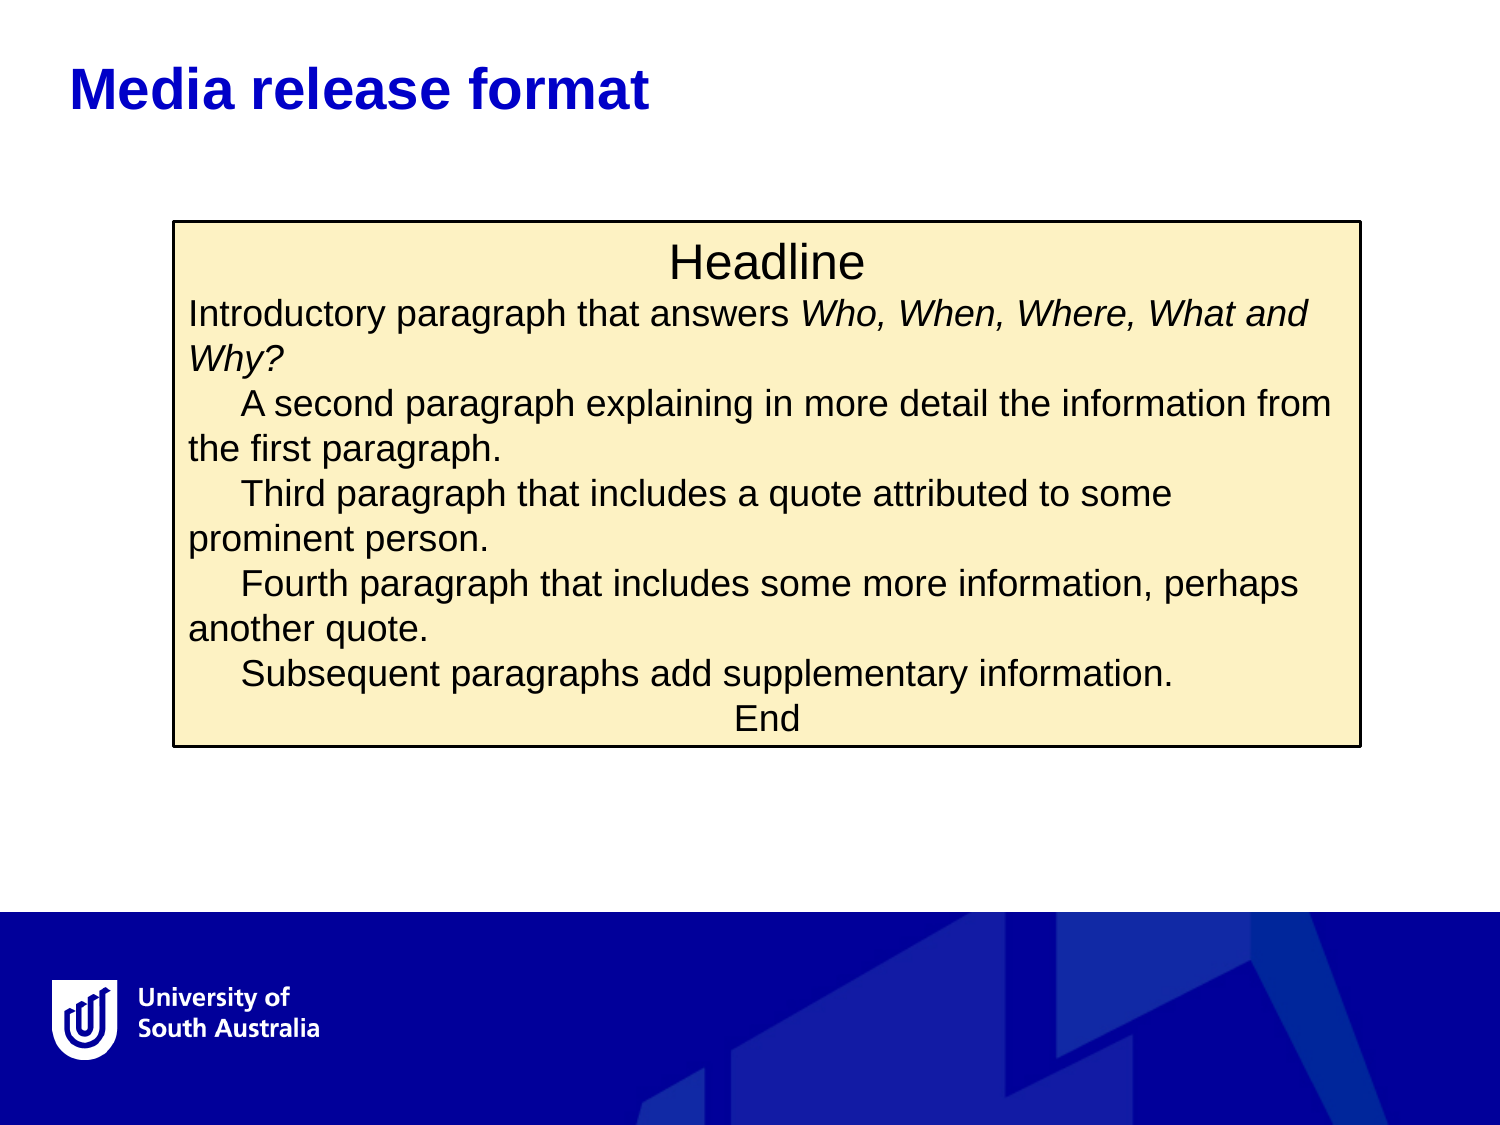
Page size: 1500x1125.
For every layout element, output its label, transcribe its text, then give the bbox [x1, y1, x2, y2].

text_box Headline Introductory paragraph that answers Who, When, Where, What and Why? A second paragraph explaining in more detail the information from the first paragraph. Third paragraph that includes a quote attributed to some prominent person. Fourth paragraph that includes some more information, perhaps another quote. Subsequent paragraphs add supplementary information. End [173, 221, 1361, 747]
picture [0, 912, 1500, 1125]
list Media release format [54, 43, 1466, 154]
